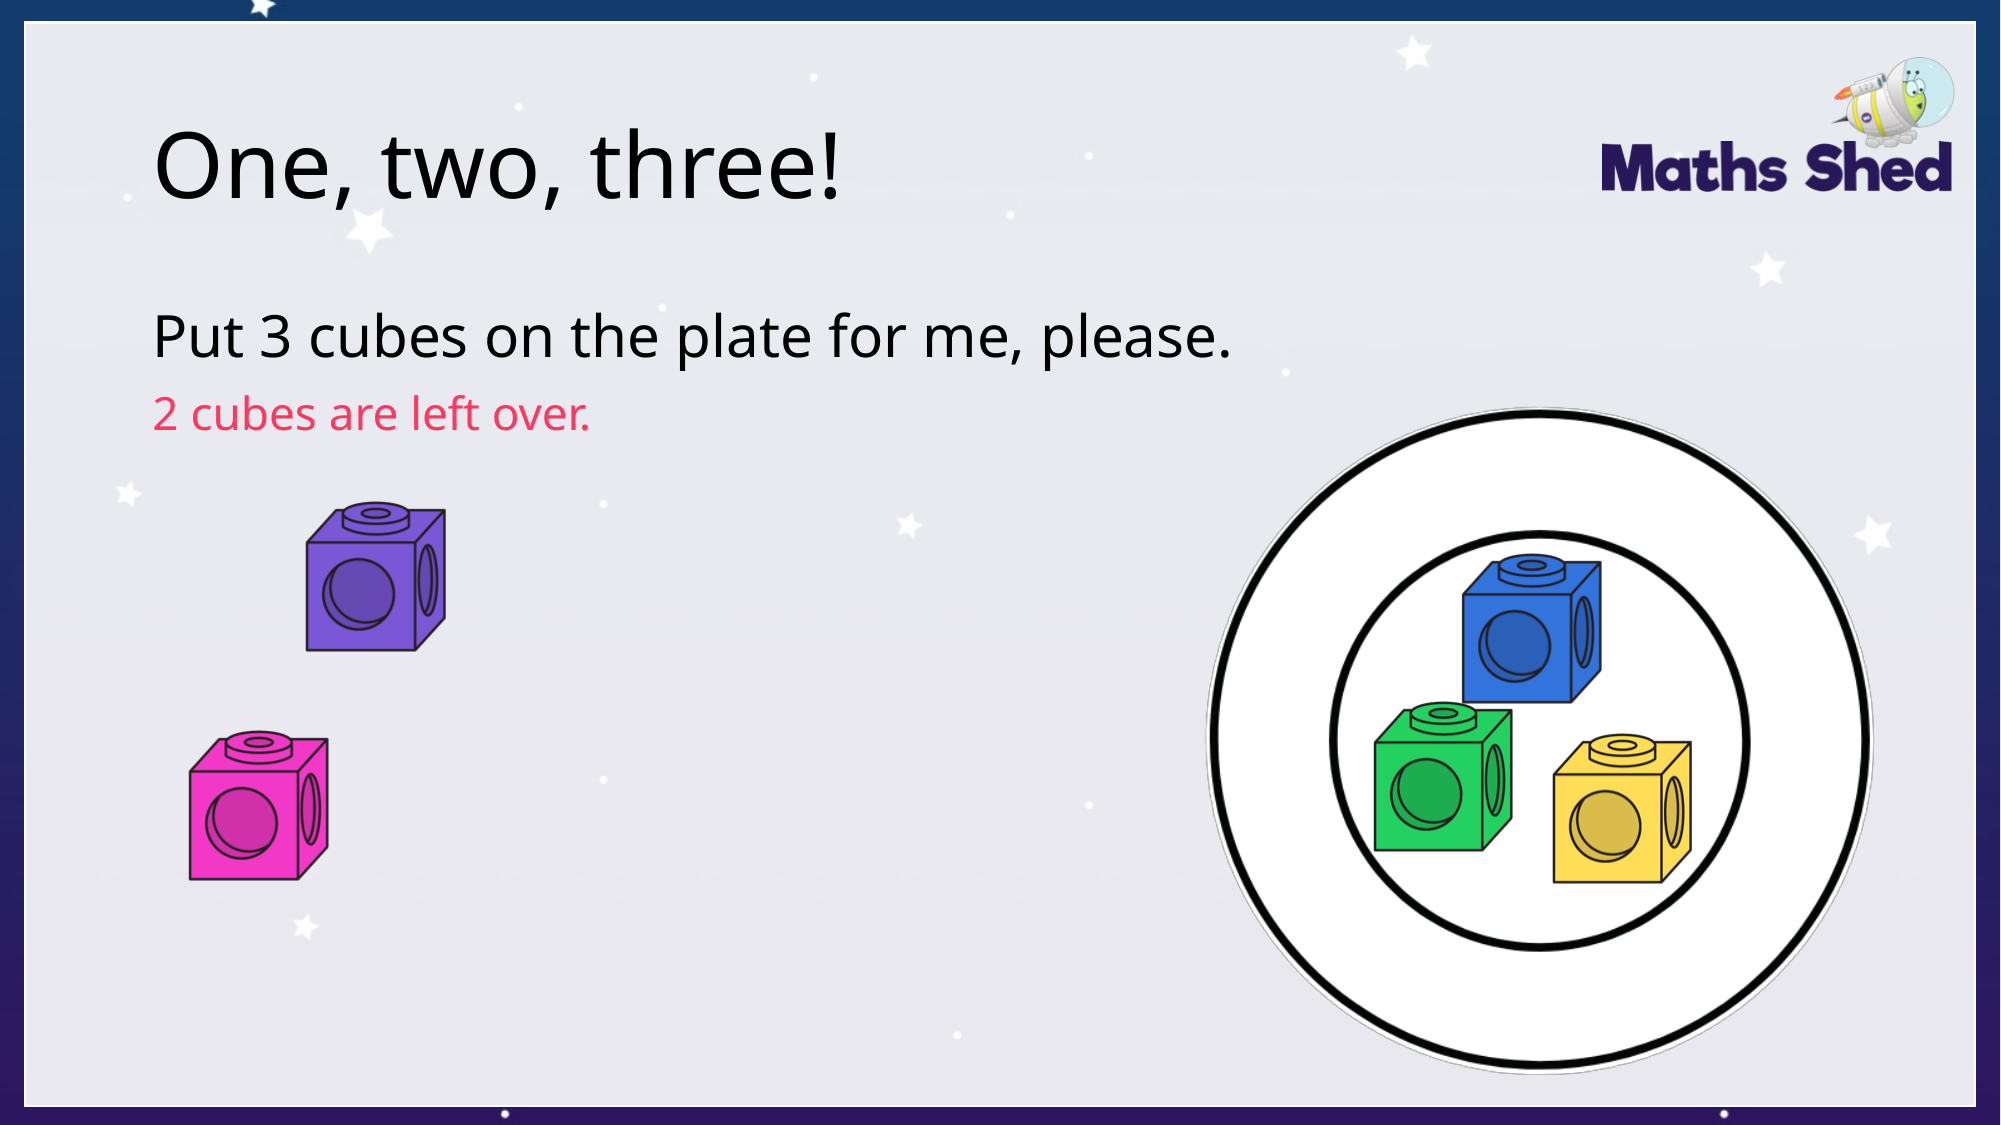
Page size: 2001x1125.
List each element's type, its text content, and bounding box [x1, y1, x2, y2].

title One, two, three! [137, 59, 1578, 278]
list Put 3 cubes on the plate for me, please. 2 cubes are left over. [137, 299, 1038, 1014]
picture [0, 0, 2001, 1125]
